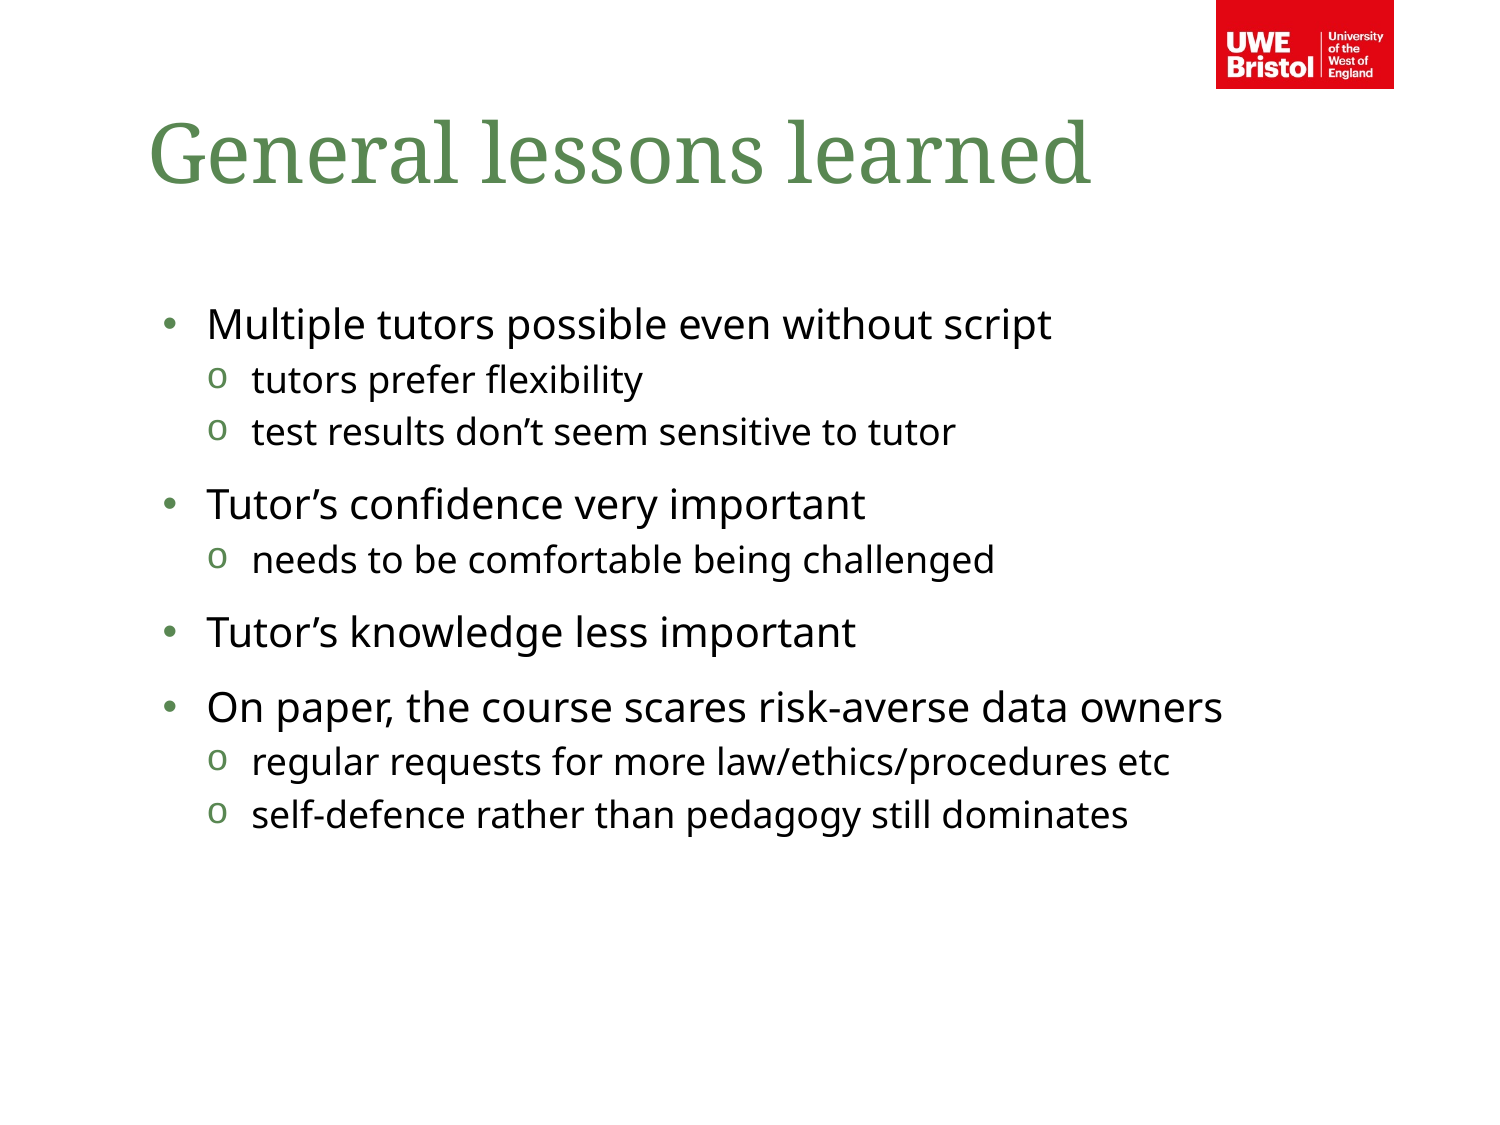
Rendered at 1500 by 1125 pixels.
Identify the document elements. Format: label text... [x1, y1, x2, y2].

list General lessons learned [147, 113, 1217, 220]
list Multiple tutors possible even without script tutors prefer flexibility test results don’t seem sensitive to tutor Tutor’s confidence very important needs to be comfortable being challenged Tutor’s knowledge less important On paper, the course scares risk-averse data owners regular requests for more law/ethics/procedures etc self-defence rather than pedagogy still dominates [147, 290, 1424, 1047]
picture [1216, 0, 1394, 89]
